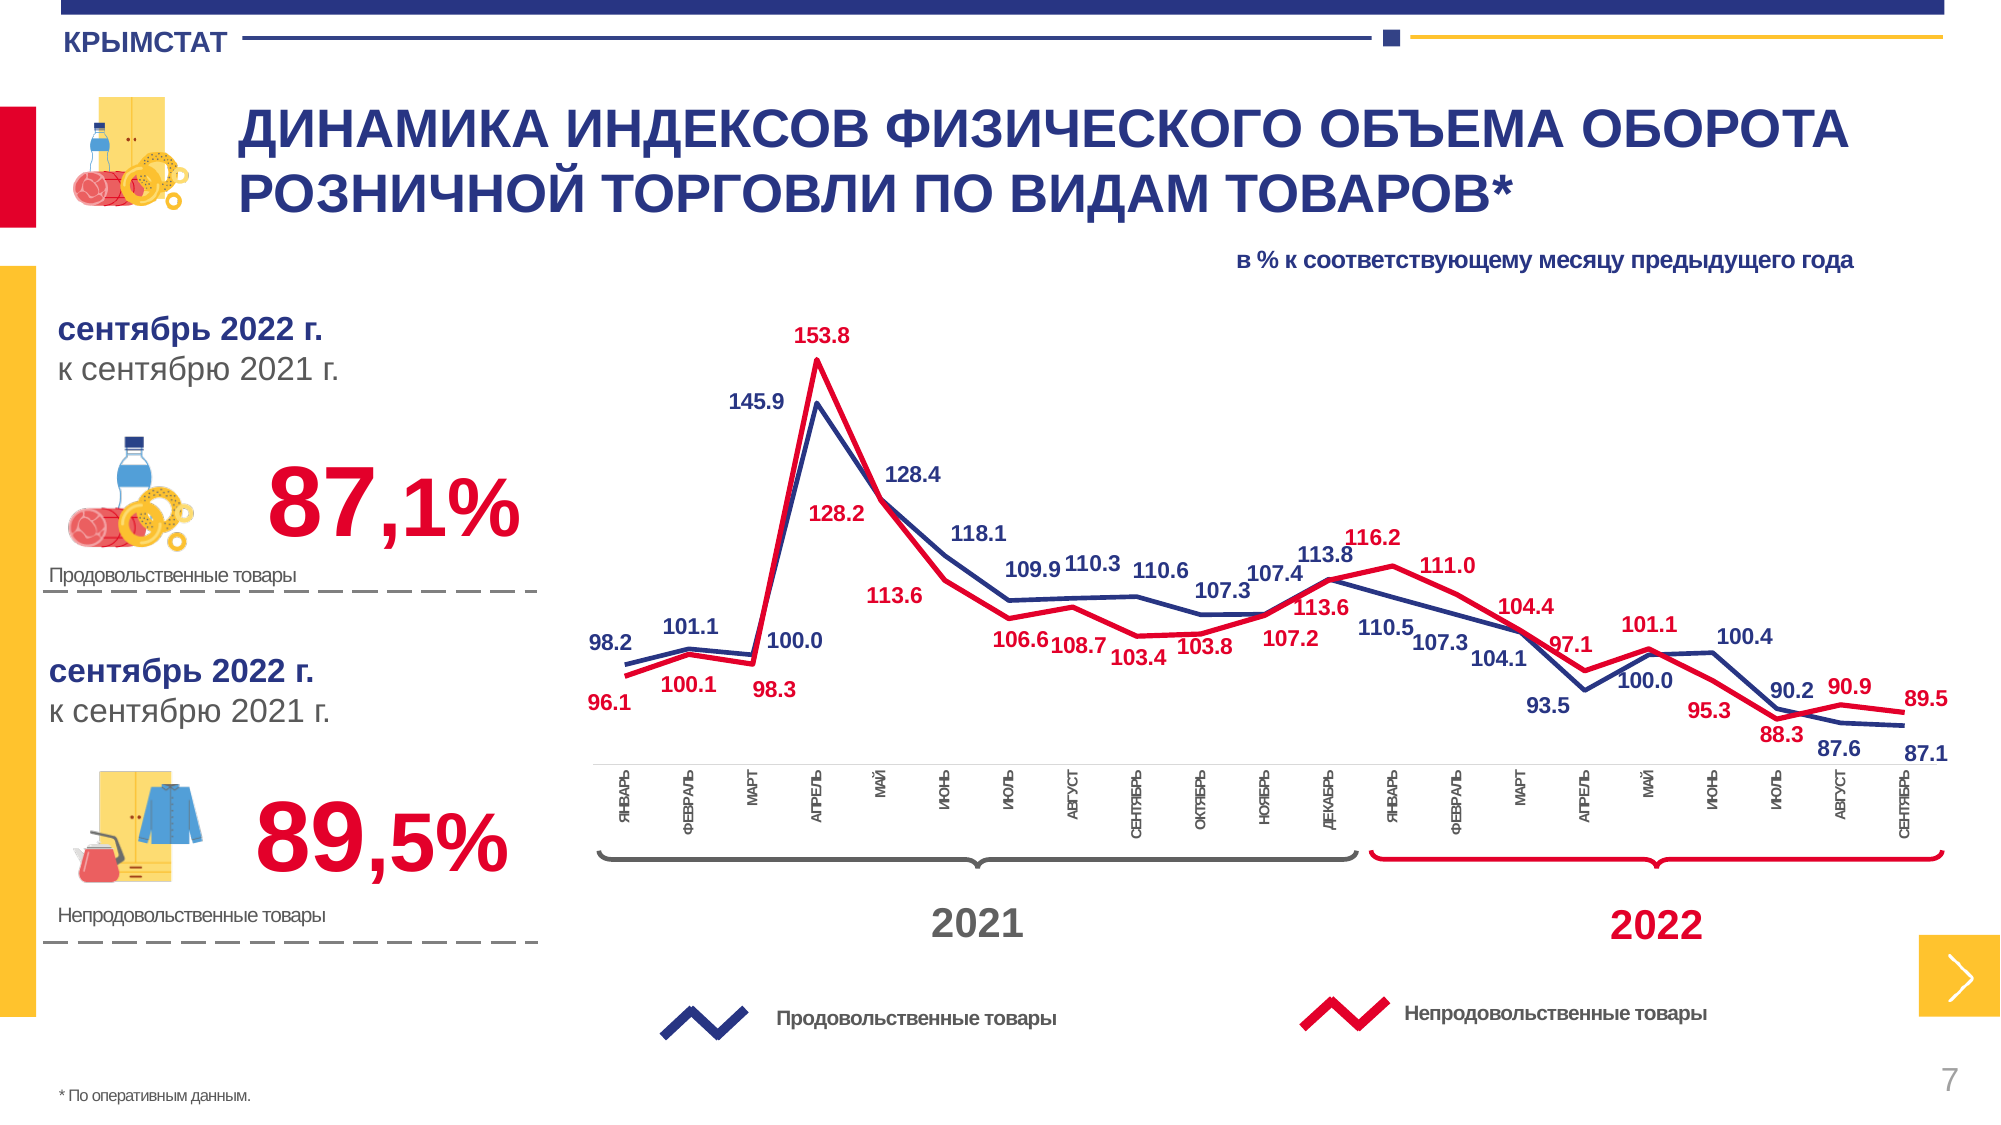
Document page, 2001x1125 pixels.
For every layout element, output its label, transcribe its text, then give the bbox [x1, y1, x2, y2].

text_box Продовольственные товары [761, 996, 1270, 1037]
text_box * По оперативным данным. [44, 1077, 1236, 1113]
text_box 87,1% [223, 471, 538, 559]
text_box 2021 [894, 888, 1061, 954]
text_box КРЫМСТАТ [48, 16, 243, 66]
text_box Непродовольственные товары [1389, 991, 1729, 1032]
text_box 2022 [1573, 890, 1740, 956]
chart [538, 296, 1949, 867]
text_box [1918, 934, 2000, 1017]
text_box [662, 1008, 746, 1038]
list ДИНАМИКА ИНДЕКСОВ ФИЗИЧЕСКОГО ОБЪЕМА ОБОРОТА РОЗНИЧНОЙ ТОРГОВЛИ ПО ВИДАМ ТОВАРОВ* [223, 85, 2000, 205]
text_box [42, 806, 608, 943]
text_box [236, 29, 1943, 116]
text_box в % к соответствующему месяцу предыдущего года [1221, 235, 1897, 281]
text_box Продовольственные товары [34, 554, 538, 594]
picture [60, 750, 216, 905]
picture [53, 416, 208, 572]
slide_number 7 [1524, 1047, 1975, 1108]
text_box сентябрь 2022 г. к сентябрю 2021 г. [34, 641, 518, 737]
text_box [1302, 999, 1388, 1028]
picture [62, 85, 199, 221]
text_box сентябрь 2022 г. к сентябрю 2021 г. [42, 300, 527, 395]
